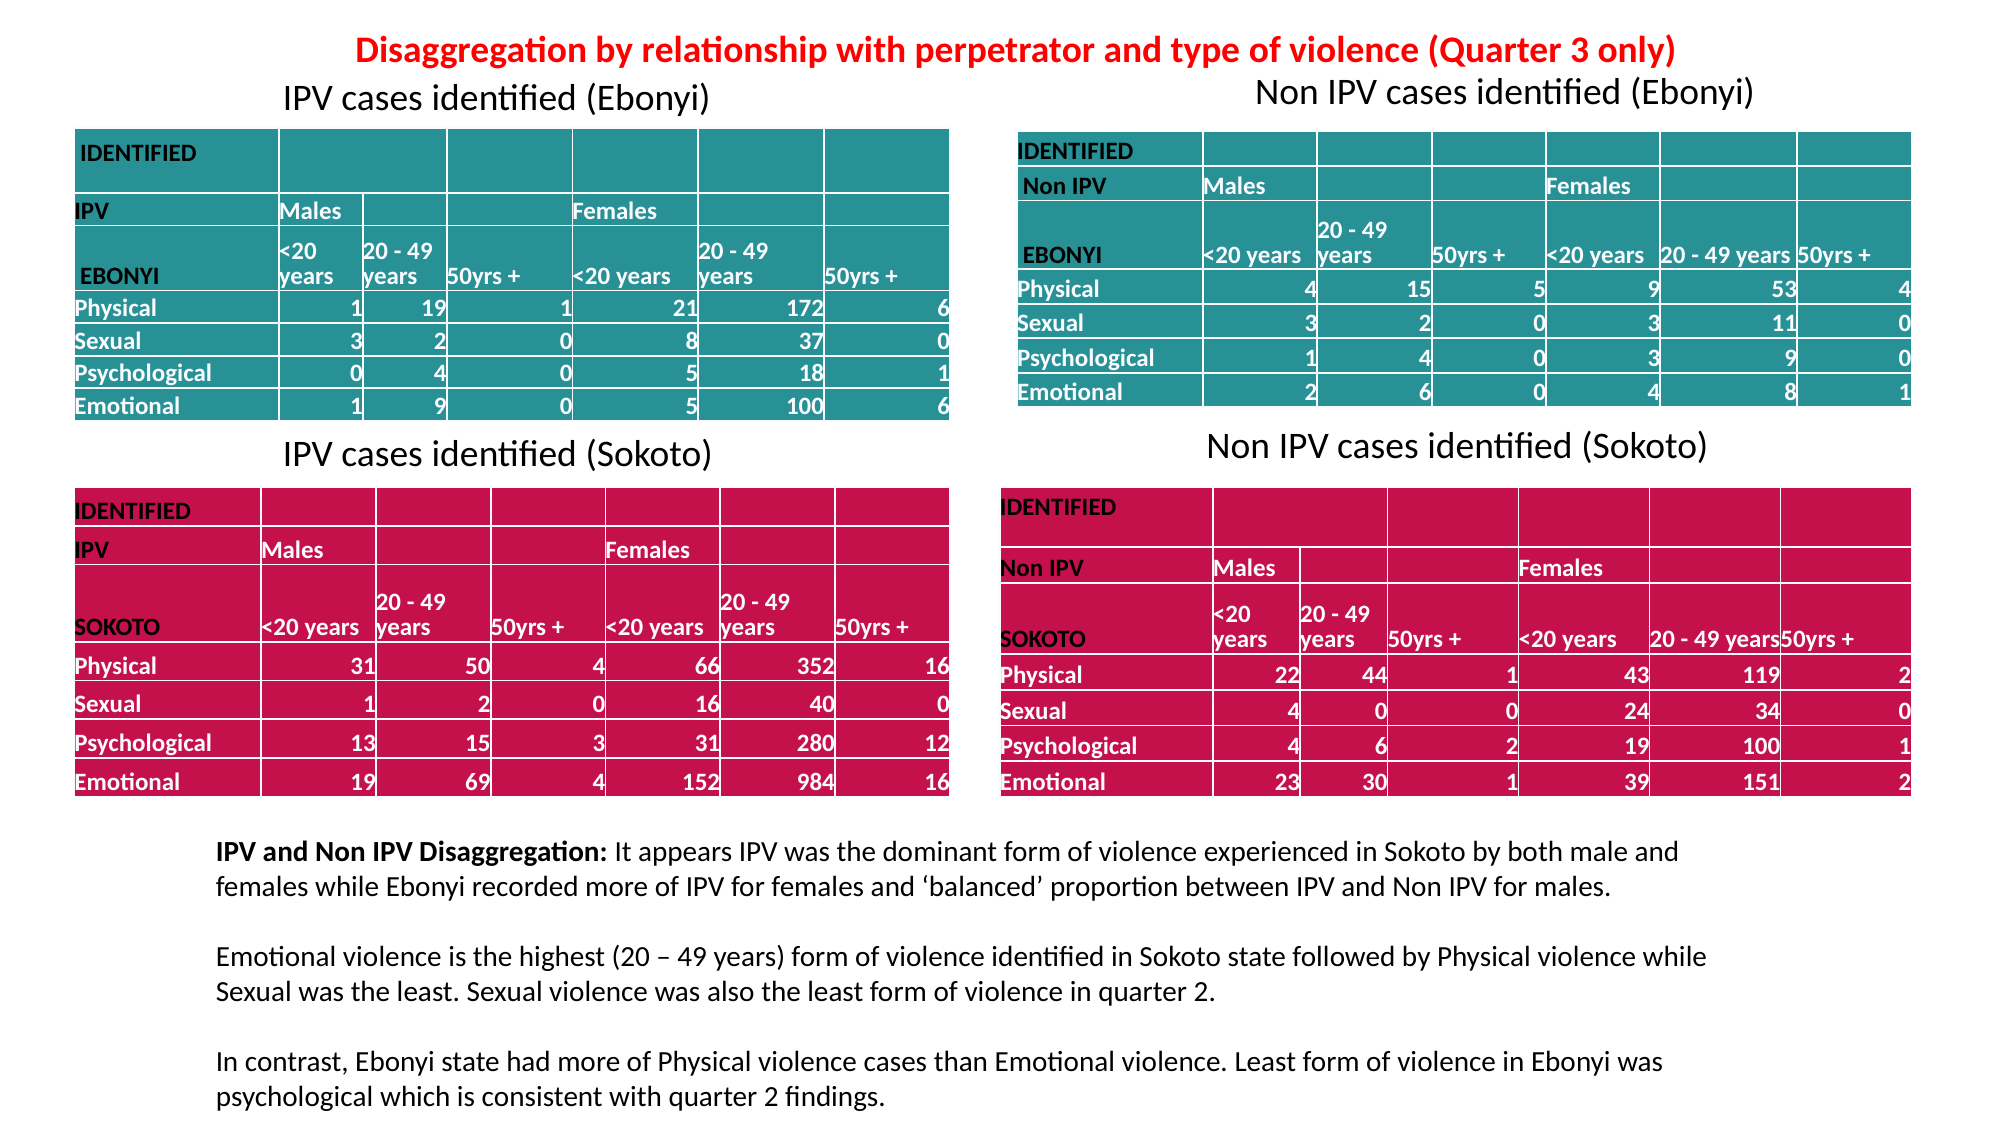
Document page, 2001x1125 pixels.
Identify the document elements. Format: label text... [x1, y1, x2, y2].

table_cell 0 [1388, 691, 1518, 725]
table_cell 23 [1214, 762, 1299, 796]
table_header [836, 488, 949, 525]
table_cell 43 [1519, 655, 1649, 689]
table_cell Males [1214, 548, 1299, 582]
text_box Non IPV cases identified (Sokoto) [1191, 413, 1732, 474]
table_cell 4 [492, 759, 605, 796]
table_header [1318, 132, 1431, 165]
table_cell 2 [364, 324, 446, 355]
table_header [825, 129, 949, 192]
table_cell 69 [377, 759, 490, 796]
table_cell 0 [1798, 305, 1911, 337]
table_cell Males [262, 527, 375, 564]
table_header [1388, 488, 1518, 546]
table_cell Physical [1018, 270, 1202, 303]
table_cell 0 [448, 357, 572, 387]
text_box IPV and Non IPV Disaggregation: It appears IPV was the dominant form of violence experienced in Sokoto by both male and females while Ebonyi recorded more of IPV for females and ‘balanced’ proportion between IPV and Non IPV for males. Emotional violence is the highest (20 – 49 years) form of violence identified in Sokoto state followed by Physical violence while Sexual was the least. Sexual violence was also the least form of violence in quarter 2. In contrast, Ebonyi state had more of Physical violence cases than Emotional violence. Least form of violence in Ebonyi was psychological which is consistent with quarter 2 findings. [201, 825, 1766, 1125]
table_cell [1318, 167, 1431, 200]
table_cell 20 - 49 years [1661, 201, 1796, 268]
table_cell IPV [75, 194, 278, 225]
table_cell 2 [1318, 305, 1431, 337]
table_cell [1433, 167, 1545, 200]
text_box Non IPV cases identified (Ebonyi) [1240, 59, 1781, 120]
table_cell Sexual [1001, 691, 1212, 725]
text_box IPV cases identified (Ebonyi) [268, 65, 809, 126]
table_header [377, 488, 490, 525]
table_cell 0 [836, 681, 949, 718]
table_cell [825, 194, 949, 225]
table_cell 50yrs + [1781, 584, 1911, 653]
table_cell 0 [1781, 691, 1911, 725]
table_cell [377, 527, 490, 564]
table_cell 39 [1519, 762, 1649, 796]
table_cell 984 [721, 759, 834, 796]
table_cell <20 years [280, 226, 362, 290]
table_cell 37 [699, 324, 823, 355]
table_cell 100 [1650, 726, 1780, 760]
table_cell 66 [606, 643, 719, 680]
table_cell 0 [1433, 305, 1545, 337]
table_cell 20 - 49 years [721, 565, 834, 641]
table_header [280, 129, 446, 192]
table_cell 3 [1547, 339, 1659, 372]
table_cell Psychological [1018, 339, 1202, 372]
table_cell 5 [573, 357, 697, 387]
table_cell Physical [75, 643, 260, 680]
table_cell 2 [1388, 726, 1518, 760]
table_cell Males [280, 194, 362, 225]
table_header [1519, 488, 1649, 546]
table_cell 3 [280, 324, 362, 355]
table_cell Non IPV [1018, 167, 1202, 200]
table_cell Females [1519, 548, 1649, 582]
table_cell 1 [448, 291, 572, 322]
table_header IDENTIFIED [75, 488, 260, 525]
table_cell [448, 194, 572, 225]
table_cell IPV [75, 527, 260, 564]
table_cell 100 [699, 389, 823, 420]
table_cell 0 [1301, 691, 1387, 725]
table_cell <20 years [262, 565, 375, 641]
table_cell 0 [492, 681, 605, 718]
table_cell 20 - 49 years [1650, 584, 1780, 653]
table_cell 15 [377, 720, 490, 757]
table_cell 50yrs + [825, 226, 949, 290]
table_cell 53 [1661, 270, 1796, 303]
table_cell EBONYI [75, 226, 278, 290]
table_cell Psychological [75, 720, 260, 757]
table_cell 2 [377, 681, 490, 718]
table_cell 0 [280, 357, 362, 387]
table_cell Sexual [1018, 305, 1202, 337]
table_cell [364, 194, 446, 225]
table_cell 4 [364, 357, 446, 387]
table_cell Emotional [75, 389, 278, 420]
table_cell 352 [721, 643, 834, 680]
table_cell 22 [1214, 655, 1299, 689]
table_cell 30 [1301, 762, 1387, 796]
table_cell 1 [1388, 655, 1518, 689]
table_header IDENTIFIED [1001, 488, 1212, 546]
table_cell 21 [573, 291, 697, 322]
table_cell 280 [721, 720, 834, 757]
table_cell 1 [1798, 374, 1911, 406]
table_cell 5 [1433, 270, 1545, 303]
text_box IPV cases identified (Sokoto) [268, 421, 809, 481]
table_header [1798, 132, 1911, 165]
table_cell 15 [1318, 270, 1431, 303]
table_cell 1 [280, 291, 362, 322]
table_header [1650, 488, 1780, 546]
table_cell 18 [699, 357, 823, 387]
table_cell 19 [262, 759, 375, 796]
table_cell 1 [825, 357, 949, 387]
table_cell 8 [1661, 374, 1796, 406]
table_cell [1650, 548, 1780, 582]
table_cell 50 [377, 643, 490, 680]
table_cell 44 [1301, 655, 1387, 689]
table_cell 50yrs + [492, 565, 605, 641]
table_cell 0 [1433, 374, 1545, 406]
table_cell <20 years [1547, 201, 1659, 268]
table_cell 50yrs + [1433, 201, 1545, 268]
table_cell 20 - 49 years [377, 565, 490, 641]
table_header [606, 488, 719, 525]
table_cell 11 [1661, 305, 1796, 337]
table_cell [1661, 167, 1796, 200]
table_cell 152 [606, 759, 719, 796]
table_cell 4 [1318, 339, 1431, 372]
table_cell 4 [1214, 691, 1299, 725]
table_cell Sexual [75, 324, 278, 355]
table_cell 4 [1204, 270, 1316, 303]
table_header [573, 129, 697, 192]
table_cell 31 [262, 643, 375, 680]
table_cell <20 years [1519, 584, 1649, 653]
table_cell 16 [836, 759, 949, 796]
table_cell Females [606, 527, 719, 564]
table_header [1204, 132, 1316, 165]
table_cell 13 [262, 720, 375, 757]
table_cell Males [1204, 167, 1316, 200]
table_cell 20 - 49 years [699, 226, 823, 290]
table_cell 1 [262, 681, 375, 718]
table_cell 16 [836, 643, 949, 680]
table_cell 3 [1547, 305, 1659, 337]
table_cell 0 [825, 324, 949, 355]
table_cell 4 [1798, 270, 1911, 303]
table_cell 8 [573, 324, 697, 355]
table_header [262, 488, 375, 525]
table_header IDENTIFIED [1018, 132, 1202, 165]
table_cell 2 [1781, 762, 1911, 796]
table_cell [1781, 548, 1911, 582]
table_header [699, 129, 823, 192]
table_cell [492, 527, 605, 564]
table_cell 34 [1650, 691, 1780, 725]
table_cell 1 [1204, 339, 1316, 372]
table_cell Emotional [1001, 762, 1212, 796]
table_cell 2 [1781, 655, 1911, 689]
table_header [492, 488, 605, 525]
table_cell [721, 527, 834, 564]
table_cell [1301, 548, 1387, 582]
table_header IDENTIFIED [75, 129, 278, 192]
table_cell 3 [492, 720, 605, 757]
table_cell 4 [492, 643, 605, 680]
table_cell 50yrs + [836, 565, 949, 641]
table_cell Females [573, 194, 697, 225]
table_header [1547, 132, 1659, 165]
table_cell 12 [836, 720, 949, 757]
table_cell 4 [1547, 374, 1659, 406]
table_cell [699, 194, 823, 225]
table_cell 19 [1519, 726, 1649, 760]
table_header [1661, 132, 1796, 165]
table_cell 31 [606, 720, 719, 757]
table_cell 9 [1661, 339, 1796, 372]
table_cell Physical [75, 291, 278, 322]
table_cell <20 years [573, 226, 697, 290]
table_cell 40 [721, 681, 834, 718]
table_cell 50yrs + [448, 226, 572, 290]
table_cell 20 - 49 years [1318, 201, 1431, 268]
table_cell 1 [280, 389, 362, 420]
table_cell 0 [1433, 339, 1545, 372]
text_box Disaggregation by relationship with perpetrator and type of violence (Quarter 3 only) [340, 17, 1694, 78]
table_cell 5 [573, 389, 697, 420]
table_cell 6 [1318, 374, 1431, 406]
table_cell Non IPV [1001, 548, 1212, 582]
table_cell <20 years [1214, 584, 1299, 653]
table_cell 151 [1650, 762, 1780, 796]
table_cell 4 [1214, 726, 1299, 760]
table_cell 6 [1301, 726, 1387, 760]
table_cell 50yrs + [1798, 201, 1911, 268]
table_cell Psychological [75, 357, 278, 387]
table_cell Females [1547, 167, 1659, 200]
table_cell Emotional [75, 759, 260, 796]
table_header [721, 488, 834, 525]
table_cell 1 [1388, 762, 1518, 796]
table_cell Psychological [1001, 726, 1212, 760]
table_cell 0 [1798, 339, 1911, 372]
table_cell EBONYI [1018, 201, 1202, 268]
table_cell 9 [364, 389, 446, 420]
table_cell 19 [364, 291, 446, 322]
table_cell 20 - 49 years [364, 226, 446, 290]
table_cell [836, 527, 949, 564]
table_header [1781, 488, 1911, 546]
table_cell 24 [1519, 691, 1649, 725]
table_cell 2 [1204, 374, 1316, 406]
table_header [1214, 488, 1387, 546]
table_cell 1 [1781, 726, 1911, 760]
table_cell [1388, 548, 1518, 582]
table_cell 0 [448, 389, 572, 420]
table_cell 50yrs + [1388, 584, 1518, 653]
table_cell <20 years [606, 565, 719, 641]
table_cell 119 [1650, 655, 1780, 689]
table_cell <20 years [1204, 201, 1316, 268]
table_cell Emotional [1018, 374, 1202, 406]
table_cell SOKOTO [1001, 584, 1212, 653]
table_cell 6 [825, 389, 949, 420]
table_cell 20 - 49 years [1301, 584, 1387, 653]
table_header [1433, 132, 1545, 165]
table_cell Sexual [75, 681, 260, 718]
table_cell 0 [448, 324, 572, 355]
table_cell [1798, 167, 1911, 200]
table_cell 3 [1204, 305, 1316, 337]
table_header [448, 129, 572, 192]
table_cell 6 [825, 291, 949, 322]
table_cell Physical [1001, 655, 1212, 689]
table_cell SOKOTO [75, 565, 260, 641]
table_cell 9 [1547, 270, 1659, 303]
table_cell 16 [606, 681, 719, 718]
table_cell 172 [699, 291, 823, 322]
